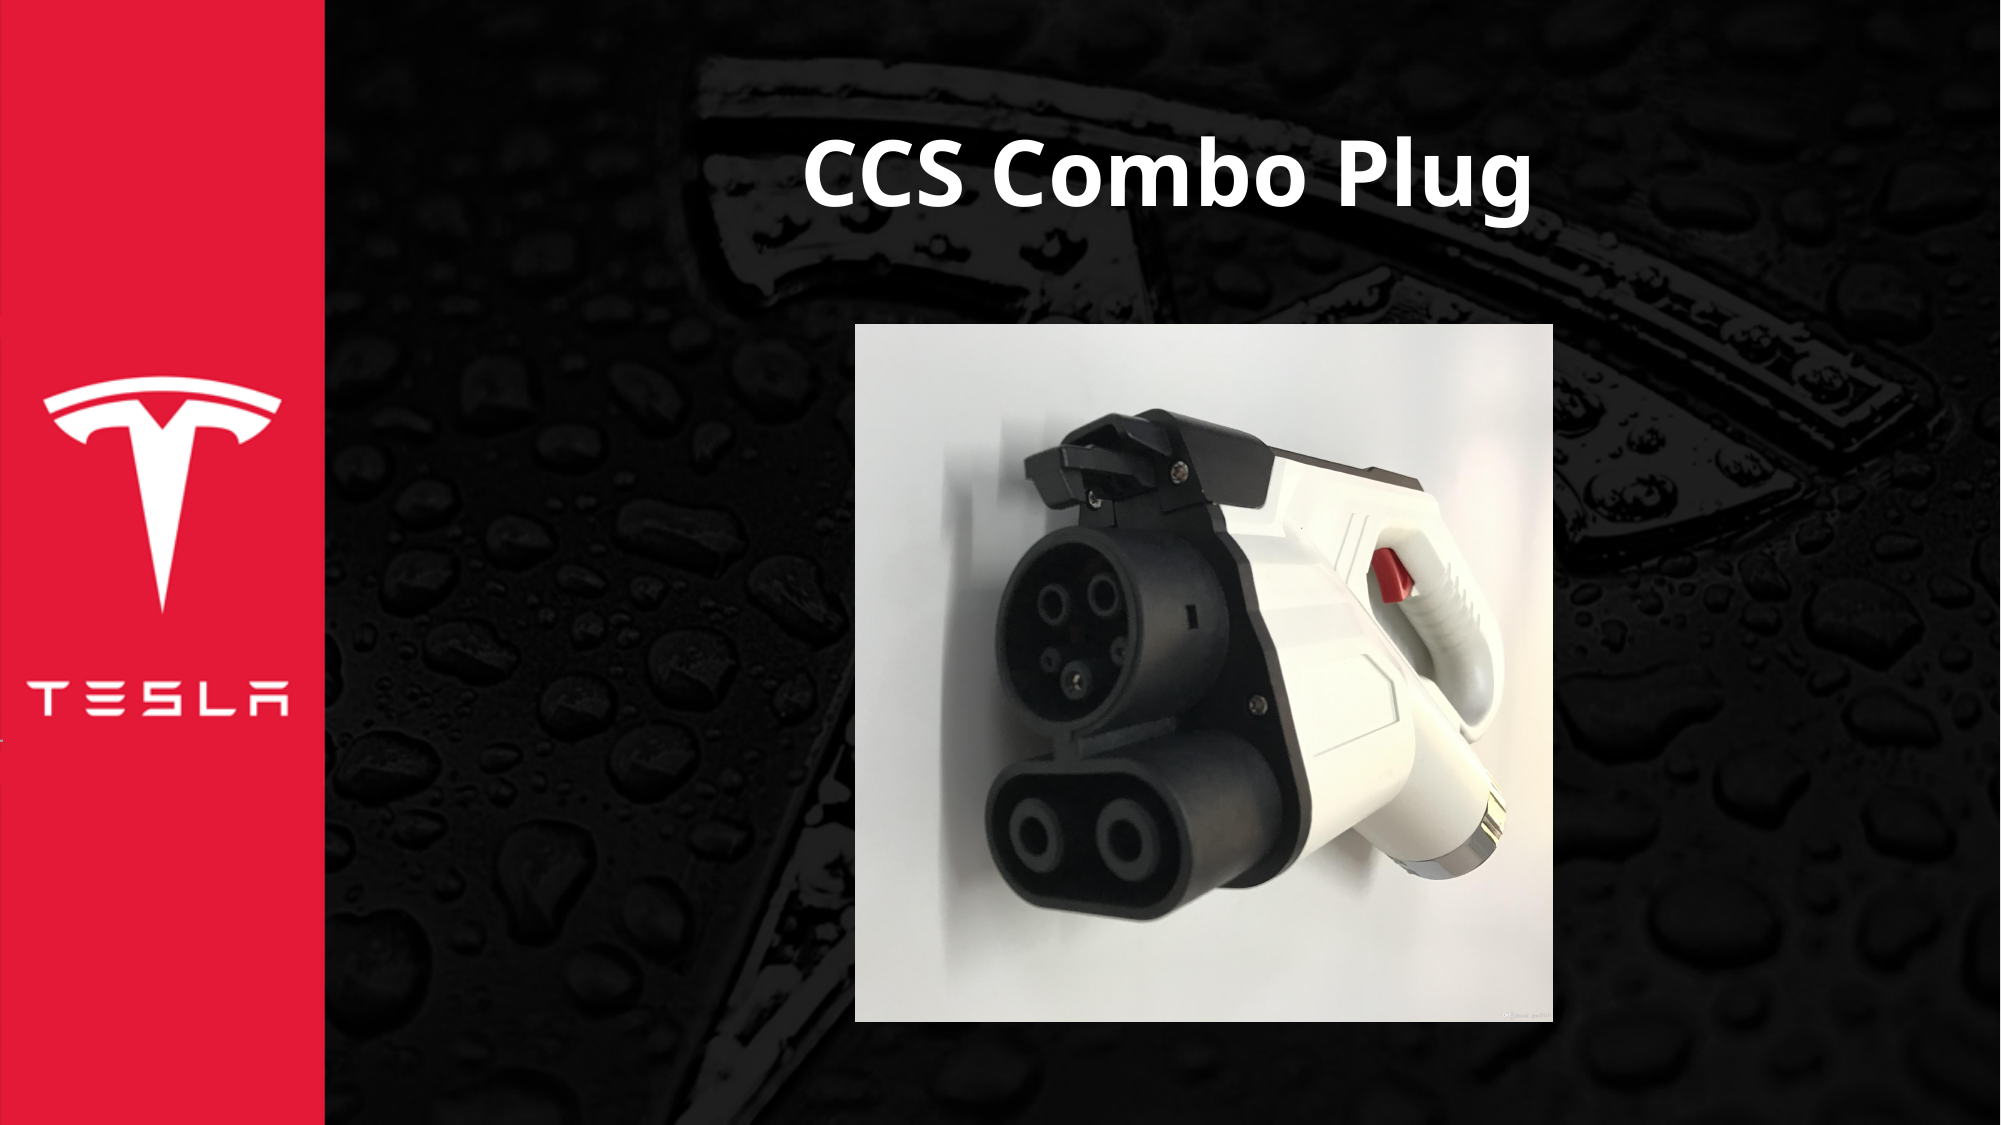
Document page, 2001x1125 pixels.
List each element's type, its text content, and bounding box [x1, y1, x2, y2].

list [855, 324, 1553, 1022]
title CCS Combo Plug [415, 68, 1923, 286]
picture [0, 0, 2001, 1125]
